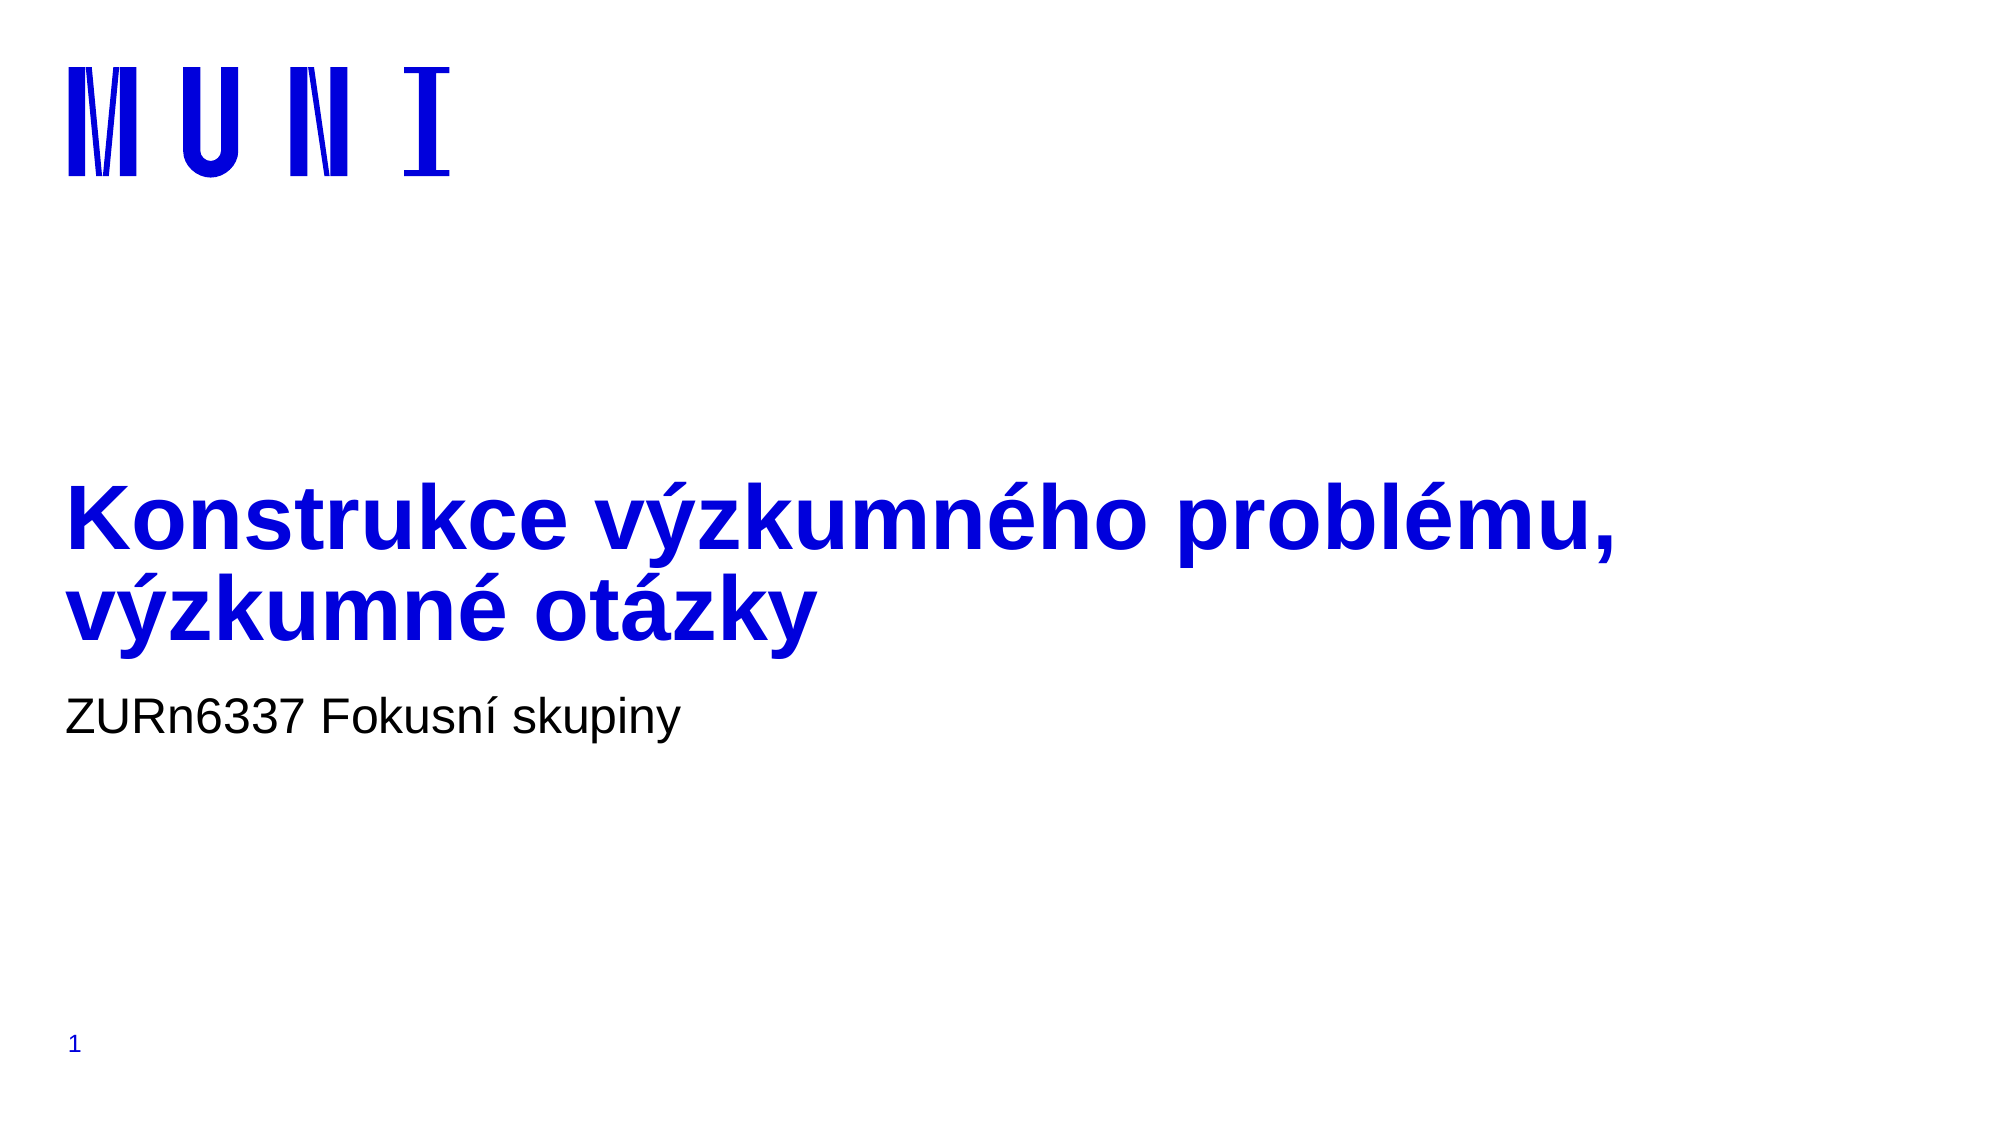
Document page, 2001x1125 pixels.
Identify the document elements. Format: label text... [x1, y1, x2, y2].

subtitle ZURn6337 Fokusní skupiny [65, 675, 1930, 790]
slide_number 1 [67, 1021, 110, 1063]
title Konstrukce výzkumného problému, výzkumné otázky [65, 475, 1930, 668]
